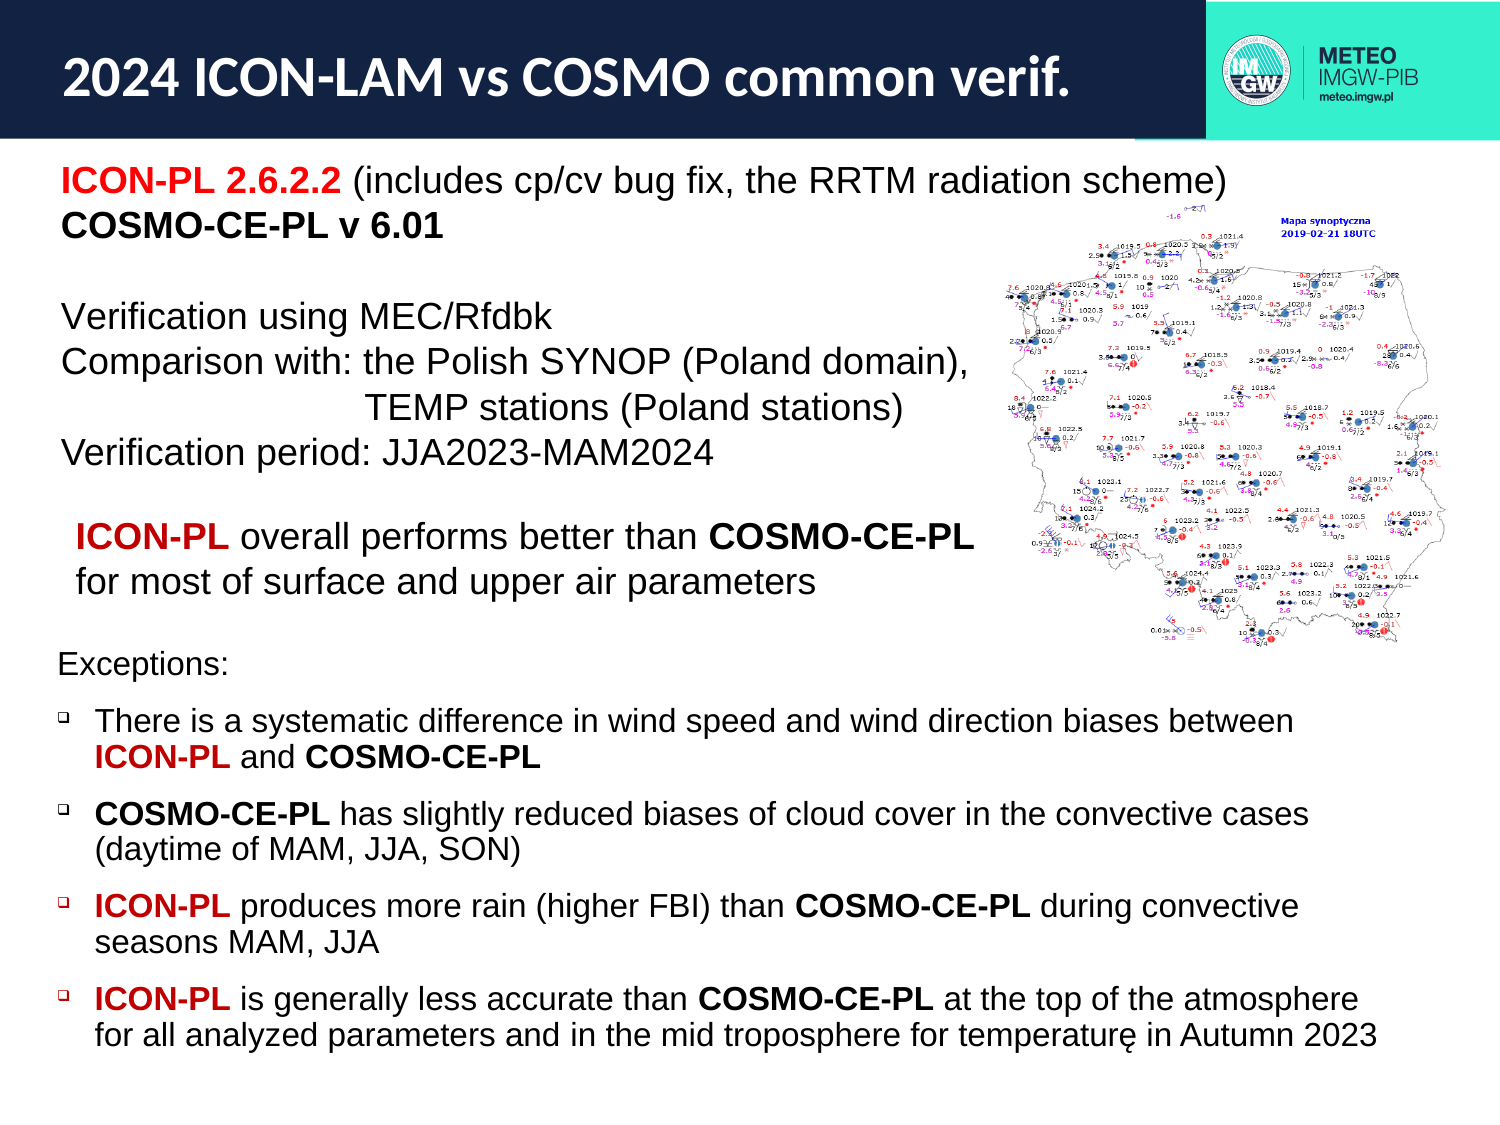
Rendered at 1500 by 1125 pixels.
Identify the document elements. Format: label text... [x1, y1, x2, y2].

text_box Exceptions: There is a systematic difference in wind speed and wind direction biases between ICON-PL and COSMO-CE-PL COSMO-CE-PL has slightly reduced biases of cloud cover in the convective cases (daytime of MAM, JJA, SON) ICON-PL produces more rain (higher FBI) than COSMO-CE-PL during convective seasons MAM, JJA ICON-PL is generally less accurate than COSMO-CE-PL at the top of the atmosphere for all analyzed parameters and in the mid troposphere for temperaturę in Autumn 2023 [57, 646, 1393, 1063]
text_box [0, 0, 1208, 141]
text_box [1133, 0, 1500, 142]
text_box 2024 ICON-LAM vs COSMO common verif. [47, 34, 1157, 122]
text_box ICON-PL 2.6.2.2 (includes cp/cv bug fix, the RRTM radiation scheme) COSMO-CE-PL v 6.01 Verification using MEC/Rfdbk Comparison with: the Polish SYNOP (Poland domain), TEMP stations (Poland stations) Verification period: JJA2023-MAM2024 [60, 155, 1380, 482]
picture [994, 205, 1500, 707]
picture [1205, 29, 1435, 113]
text_box ICON-PL overall performs better than COSMO-CE-PL for most of surface and upper air parameters [60, 504, 989, 610]
